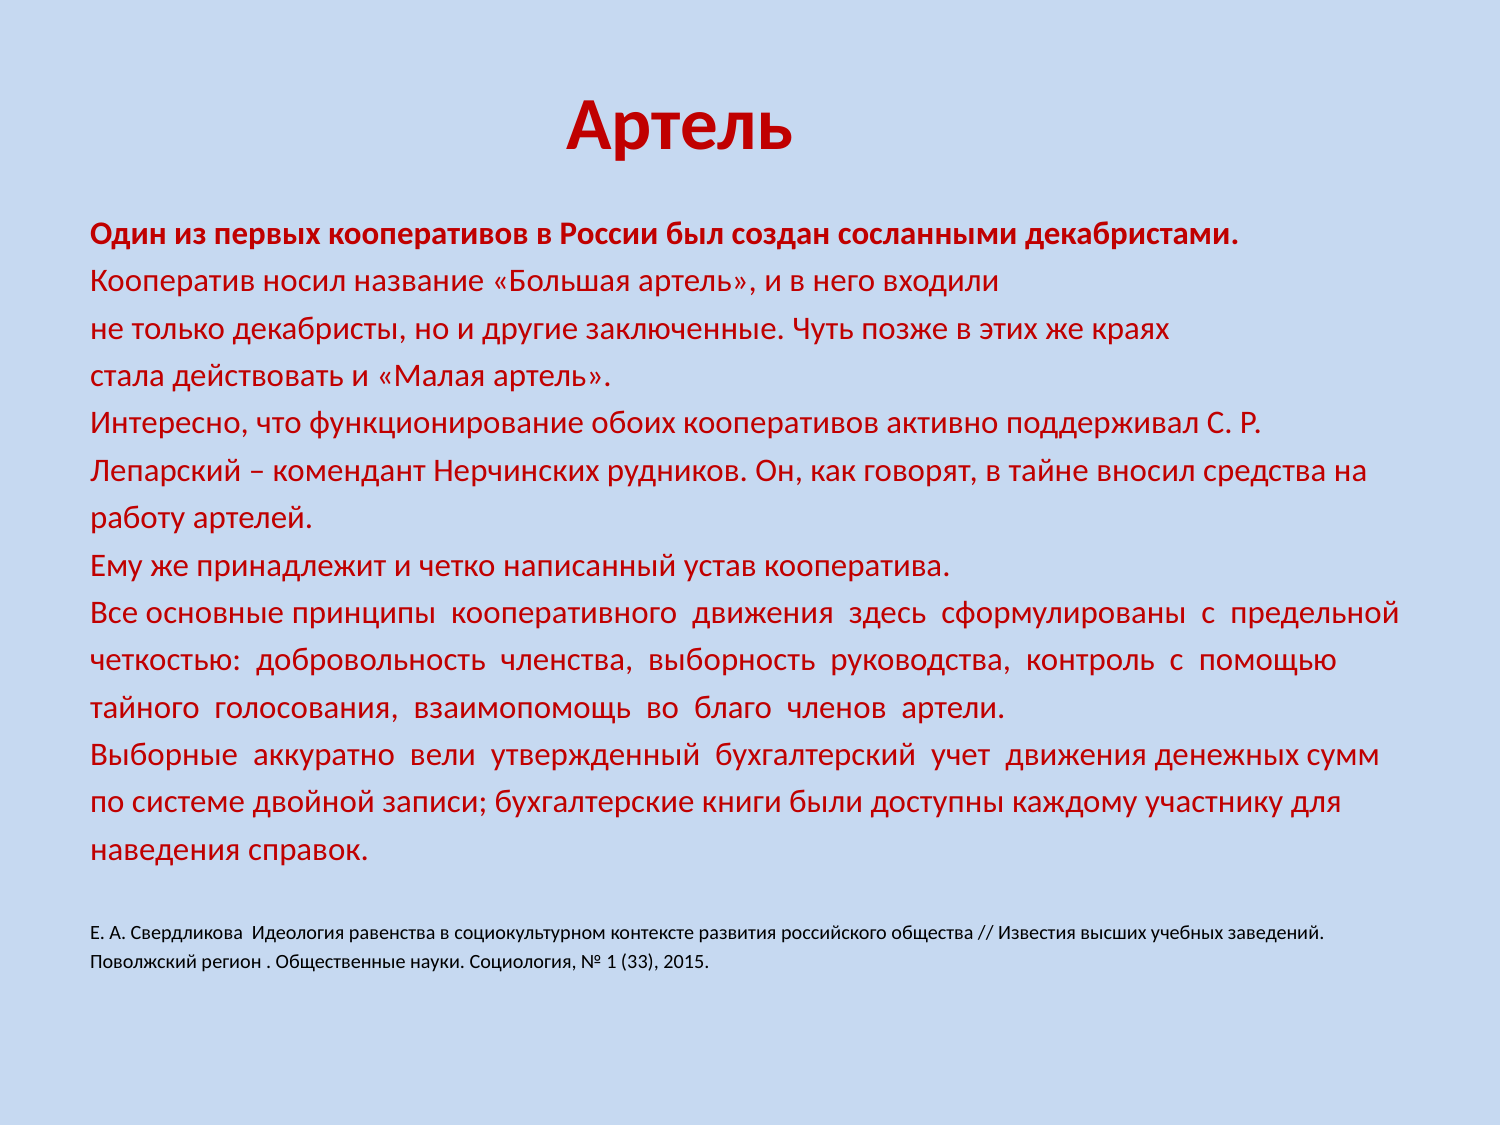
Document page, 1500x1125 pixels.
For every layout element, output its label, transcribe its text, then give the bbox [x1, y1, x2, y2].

list Один из первых кооперативов в России был создан сосланными декабристами. Кооператив носил название «Большая артель», и в него входили не только декабристы, но и другие заключенные. Чуть позже в этих же краях стала действовать и «Малая артель». Интересно, что функционирование обоих кооперативов активно поддерживал С. Р. Лепарский – комендант Нерчинских рудников. Он, как говорят, в тайне вносил средства на работу артелей. Ему же принадлежит и четко написанный устав кооператива. Все основные принципы кооперативного движения здесь сформулированы с предельной четкостью: добровольность членства, выборность руководства, контроль с помощью тайного голосования, взаимопомощь во благо членов артели. Выборные аккуратно вели утвержденный бухгалтерский учет движения денежных сумм по системе двойной записи; бухгалтерские книги были доступны каждому участнику для наведения справок. Е. А. Свердликова Идеология равенства в социокультурном контексте развития российского общества // Известия высших учебных заведений. Поволжский регион . Общественные науки. Социология, № 1 (33), 2015. [75, 196, 1425, 988]
title Артель [431, 54, 929, 185]
